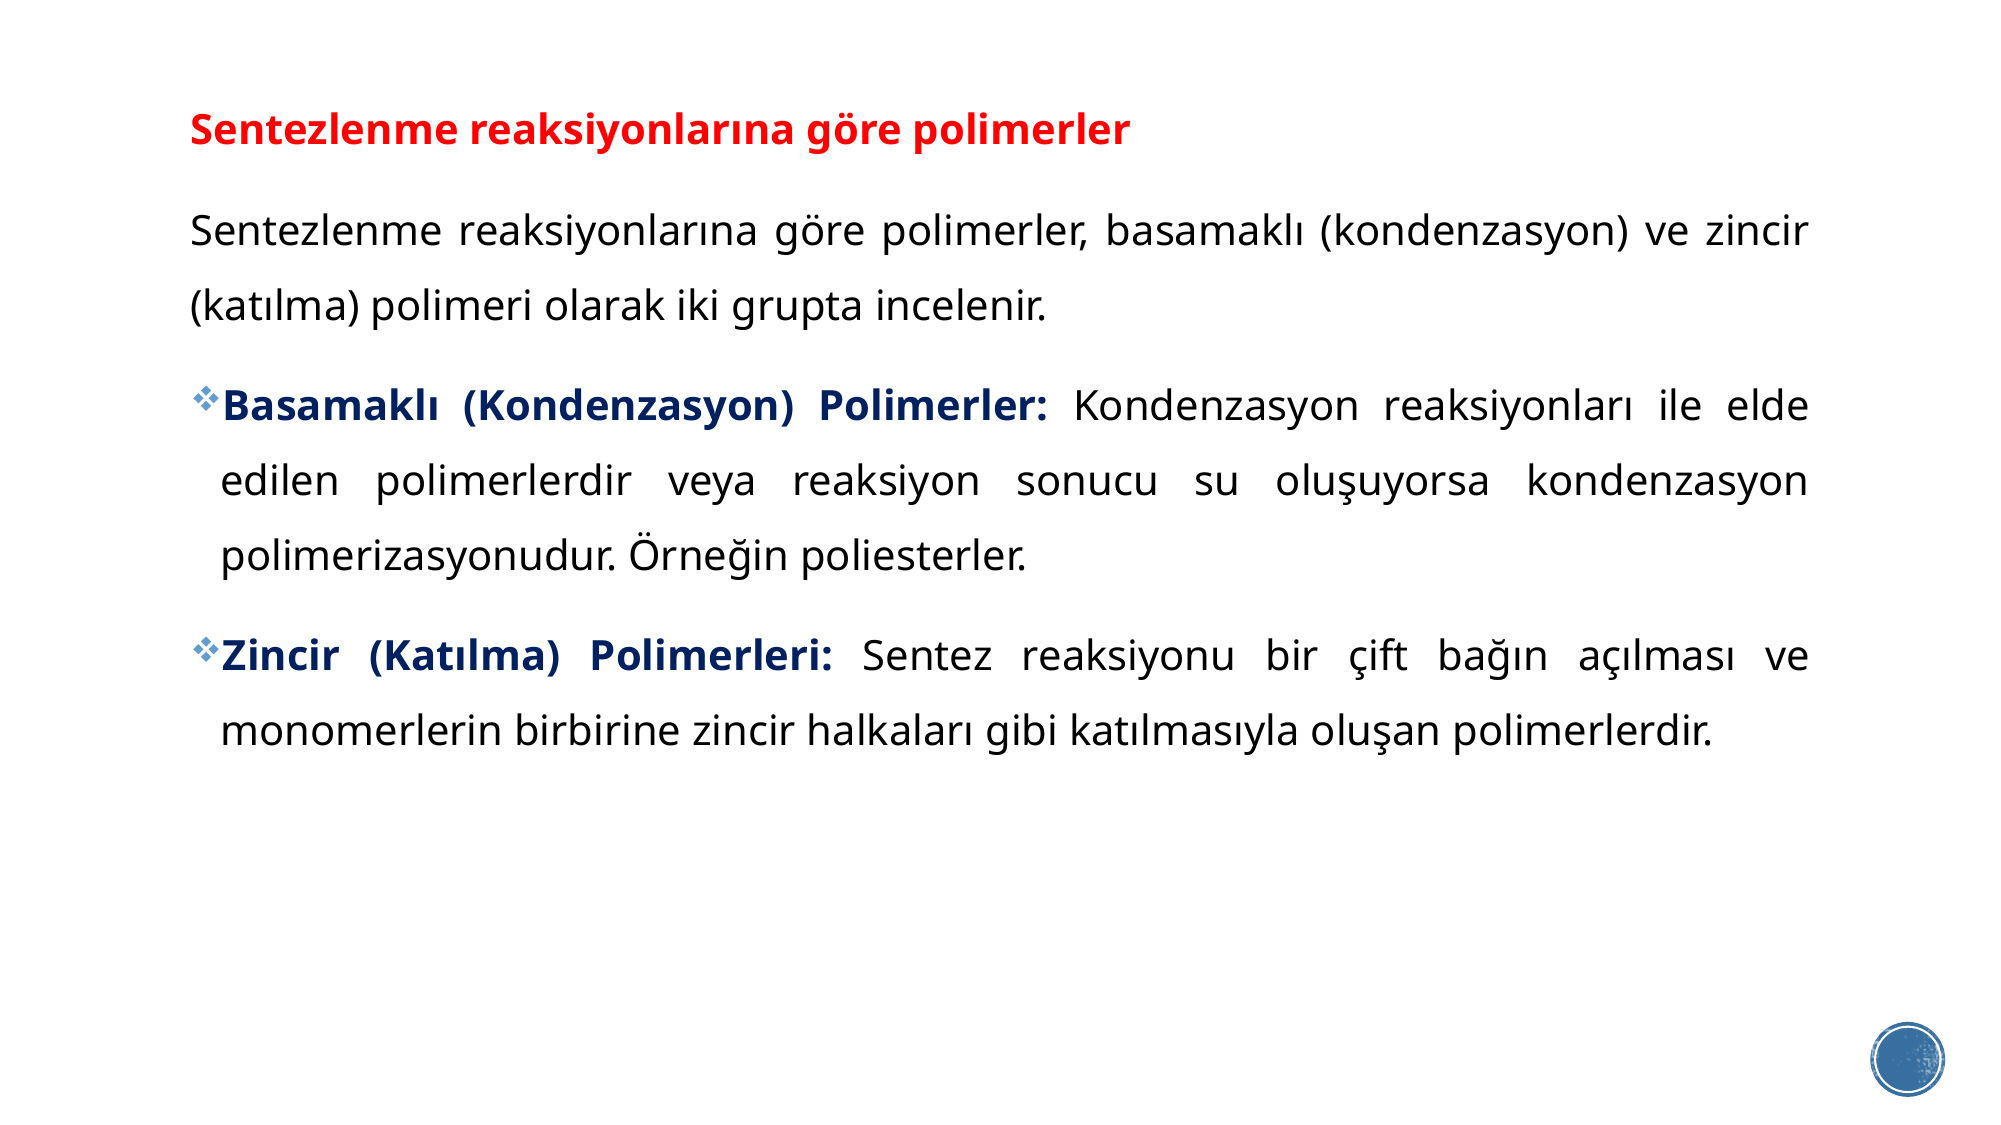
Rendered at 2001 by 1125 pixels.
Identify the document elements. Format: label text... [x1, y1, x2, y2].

list Sentezlenme reaksiyonlarına göre polimerler Sentezlenme reaksiyonlarına göre polimerler, basamaklı (kondenzasyon) ve zincir (katılma) polimeri olarak iki grupta incelenir. Basamaklı (Kondenzasyon) Polimerler: Kondenzasyon reaksiyonları ile elde edilen polimerlerdir veya reaksiyon sonucu su oluşuyorsa kondenzasyon polimerizasyonudur. Örneğin poliesterler. Zincir (Katılma) Polimerleri: Sentez reaksiyonu bir çift bağın açılması ve monomerlerin birbirine zincir halkaları gibi katılmasıyla oluşan polimerlerdir. [175, 100, 1826, 1013]
